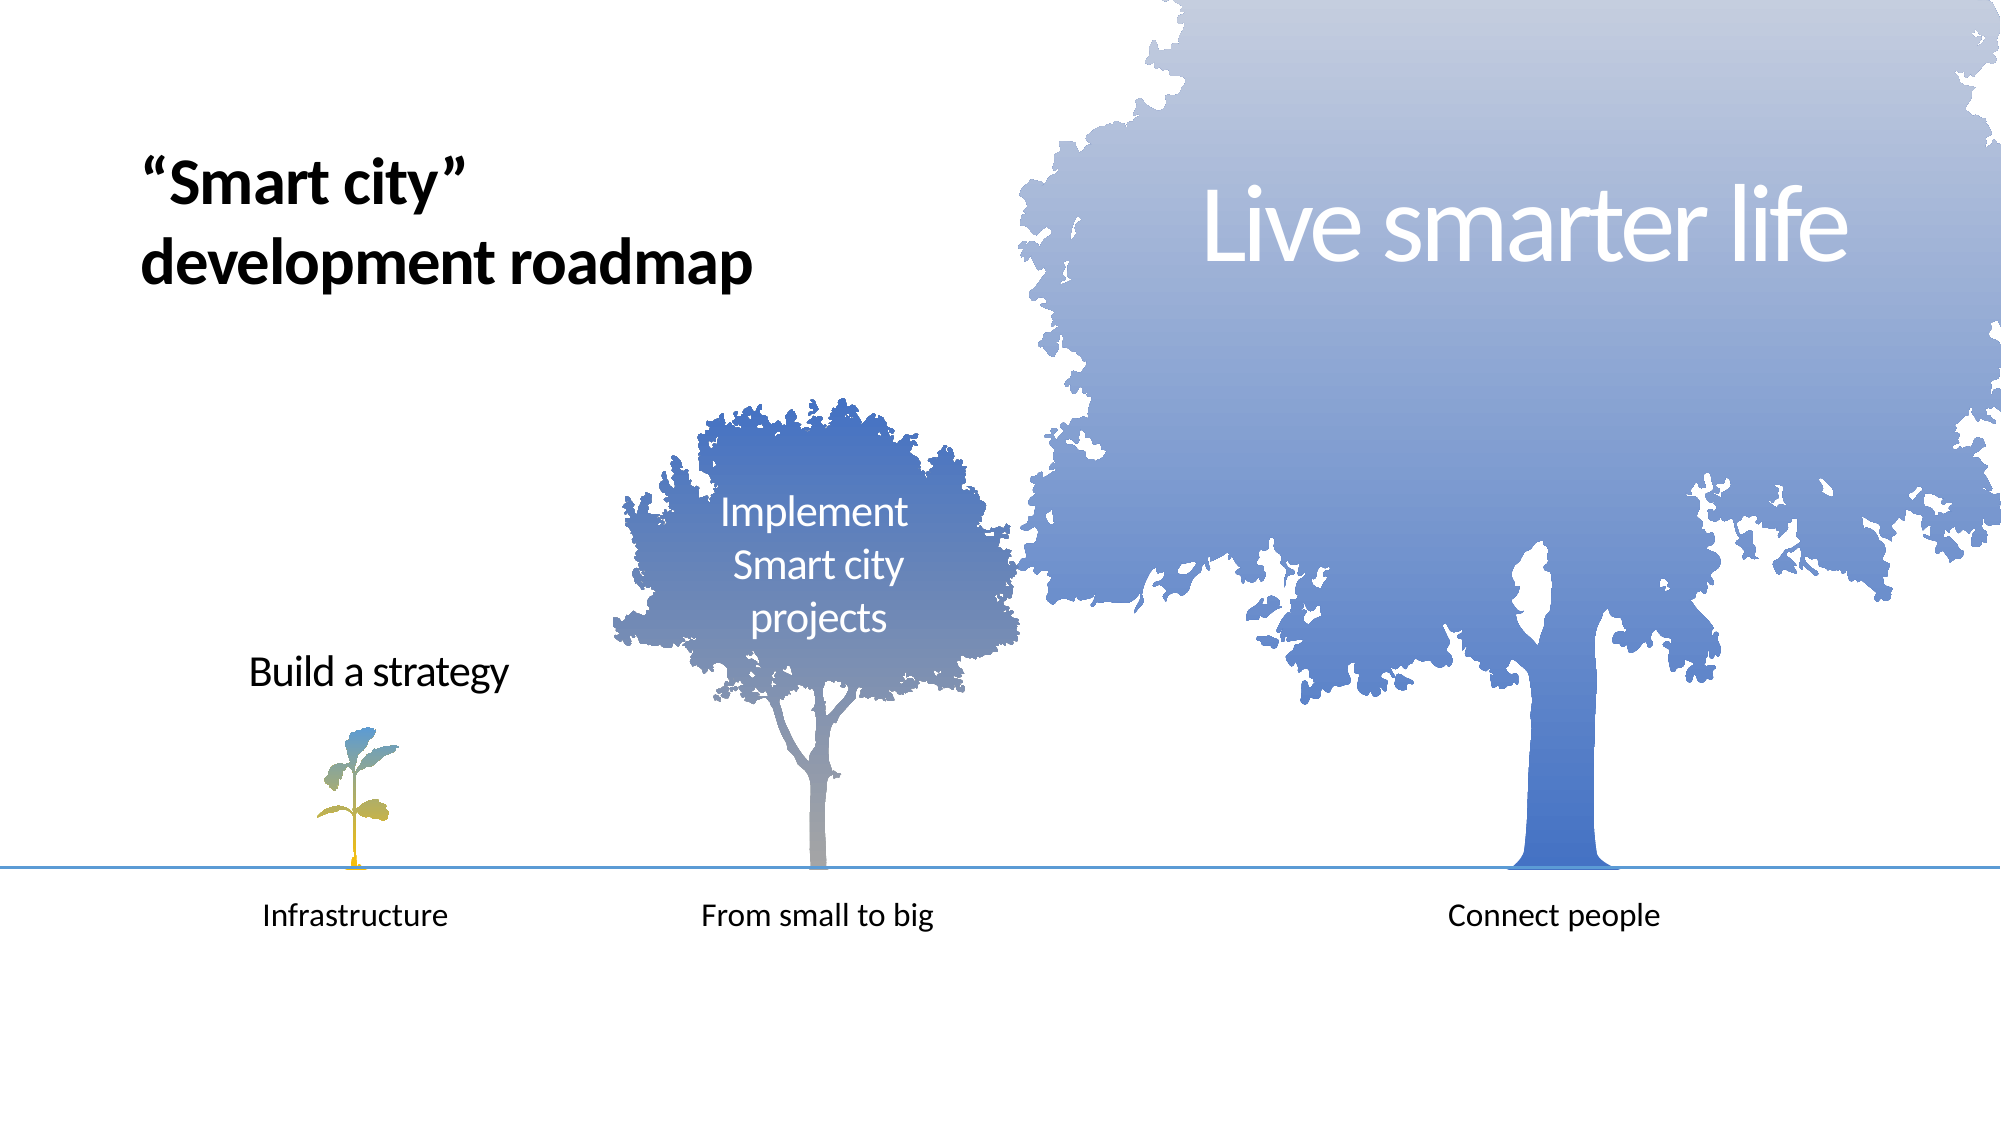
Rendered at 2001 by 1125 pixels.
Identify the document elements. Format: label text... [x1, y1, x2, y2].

text_box [670, 455, 689, 474]
text_box [687, 649, 998, 866]
text_box [697, 398, 967, 474]
text_box Connect people [1219, 885, 1890, 940]
text_box [317, 726, 399, 866]
text_box Implement Smart city projects [551, 474, 1087, 649]
text_box From small to big [648, 885, 988, 940]
text_box Live smarter life [1086, 143, 1967, 292]
text_box “Smart city” development roadmap [125, 130, 780, 305]
text_box Build a strategy [0, 634, 525, 703]
text_box Infrastructure [186, 885, 525, 940]
text_box [1018, 0, 2000, 866]
